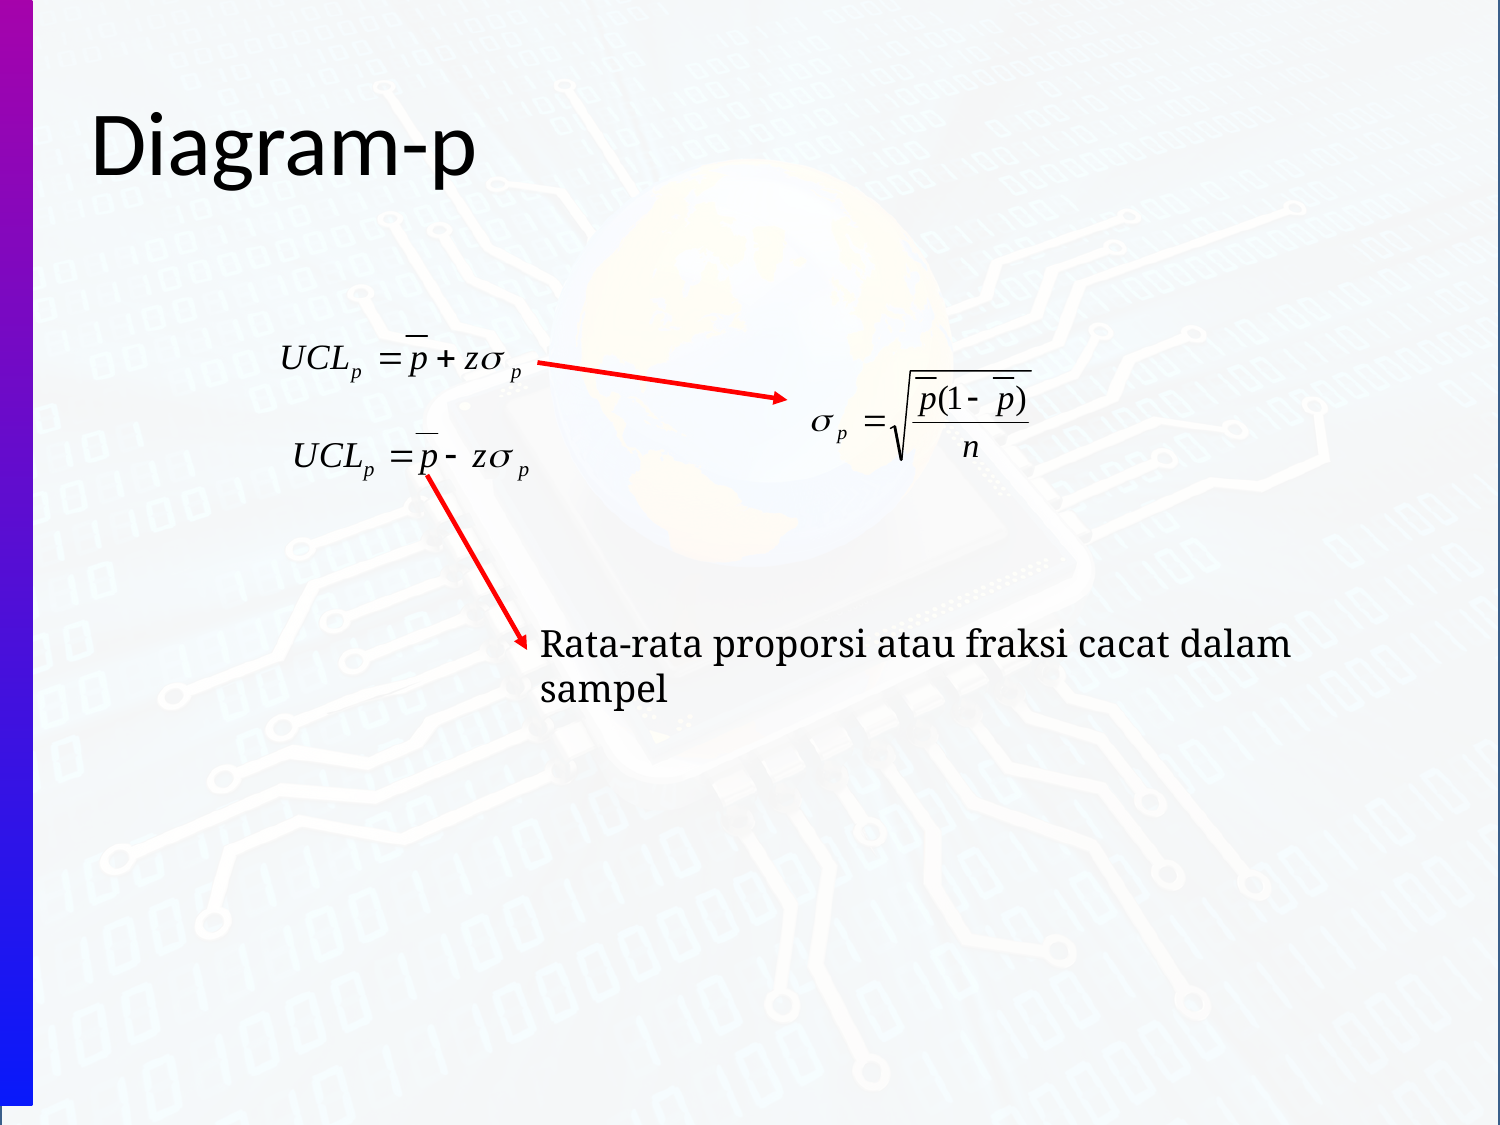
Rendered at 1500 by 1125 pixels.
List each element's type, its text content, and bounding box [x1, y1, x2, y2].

text_box Rata-rata proporsi atau fraksi cacat dalam sampel [524, 612, 1338, 718]
title Diagram-p [75, 45, 1425, 233]
text_box [439, 497, 528, 650]
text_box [289, 424, 538, 489]
text_box [537, 362, 788, 405]
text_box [805, 362, 1038, 469]
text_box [276, 327, 528, 391]
